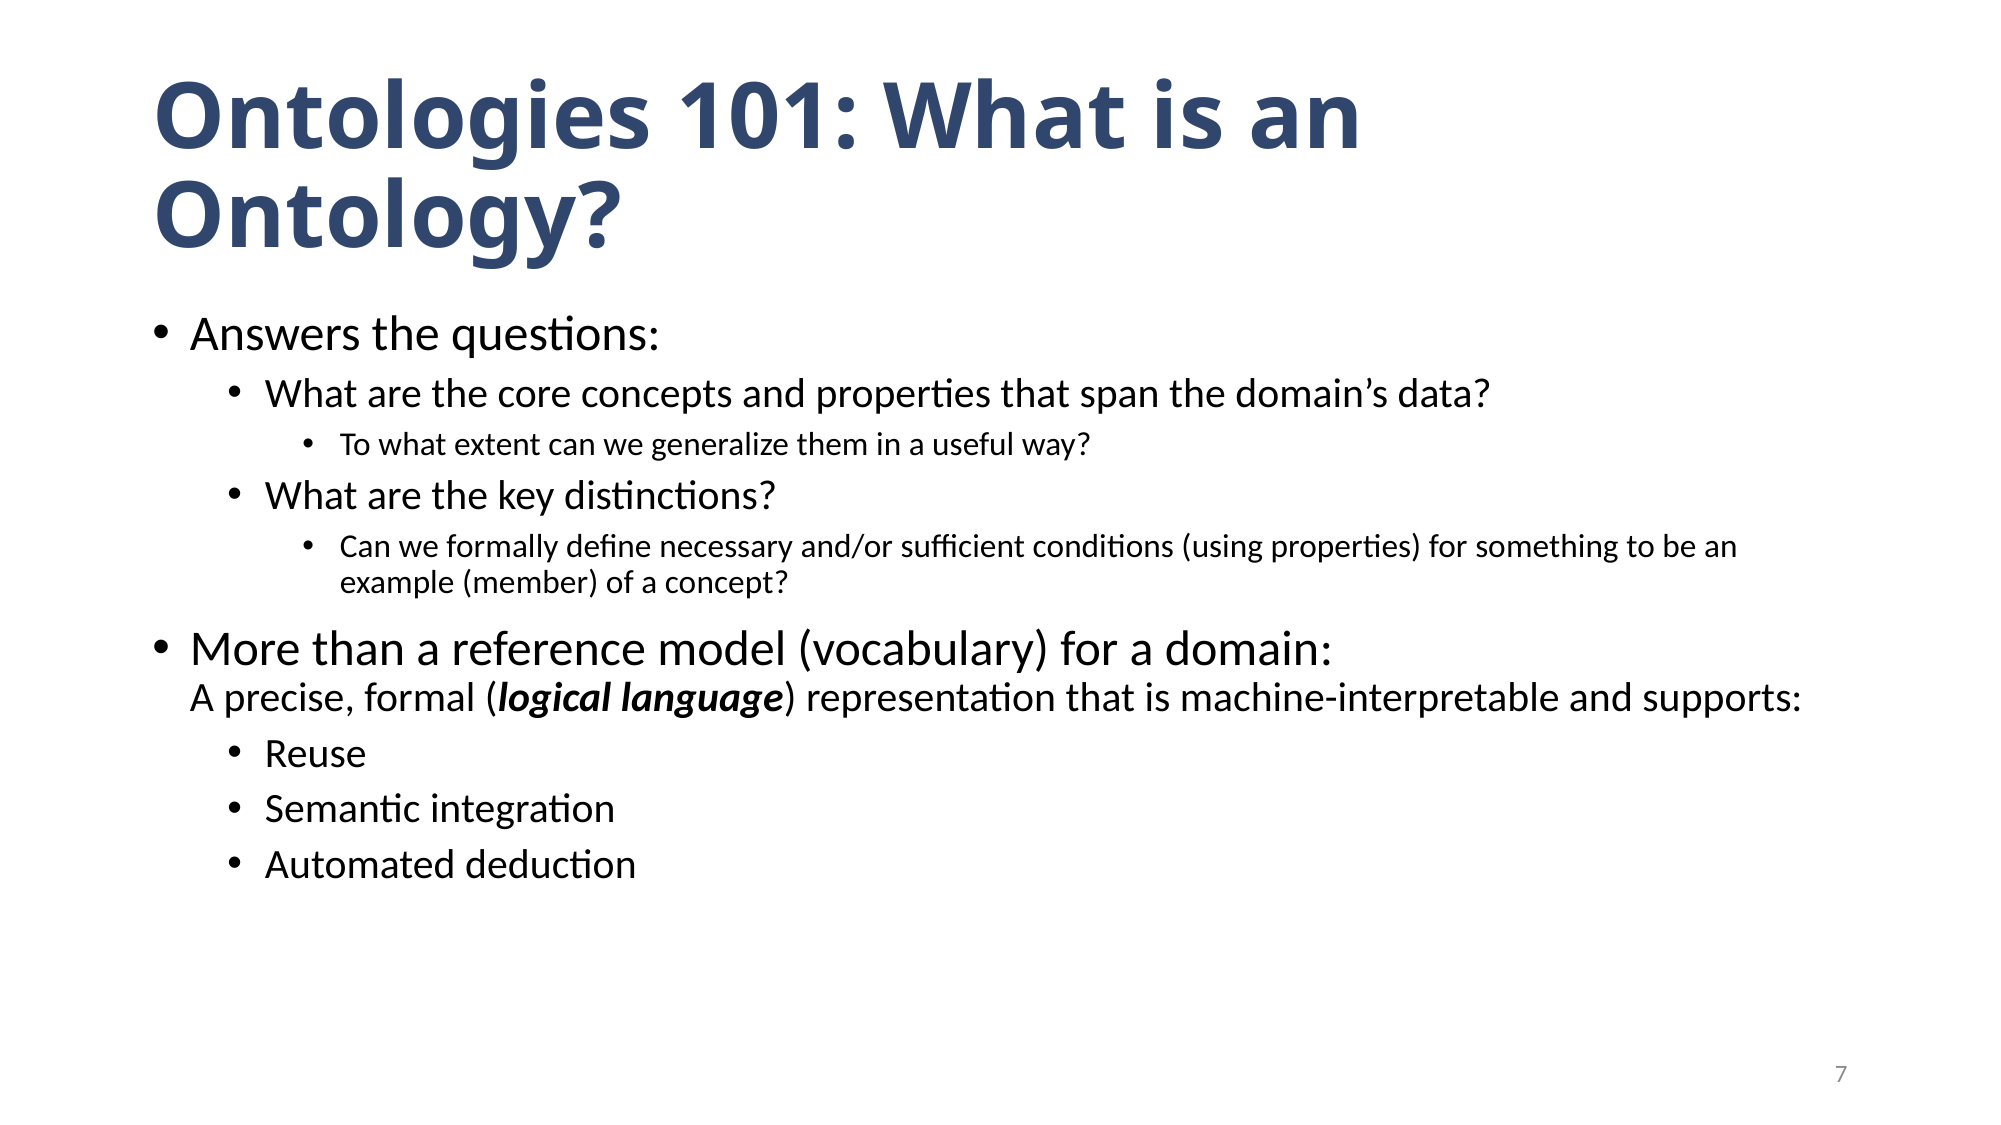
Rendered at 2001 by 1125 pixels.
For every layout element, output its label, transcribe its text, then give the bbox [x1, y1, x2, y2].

title Ontologies 101: What is an Ontology? [137, 59, 1863, 278]
slide_number 7 [1412, 1042, 1863, 1103]
list Answers the questions: What are the core concepts and properties that span the domain’s data? To what extent can we generalize them in a useful way? What are the key distinctions? Can we formally define necessary and/or sufficient conditions (using properties) for something to be an example (member) of a concept? More than a reference model (vocabulary) for a domain: A precise, formal (logical language) representation that is machine-interpretable and supports: Reuse Semantic integration Automated deduction [137, 299, 1863, 1014]
